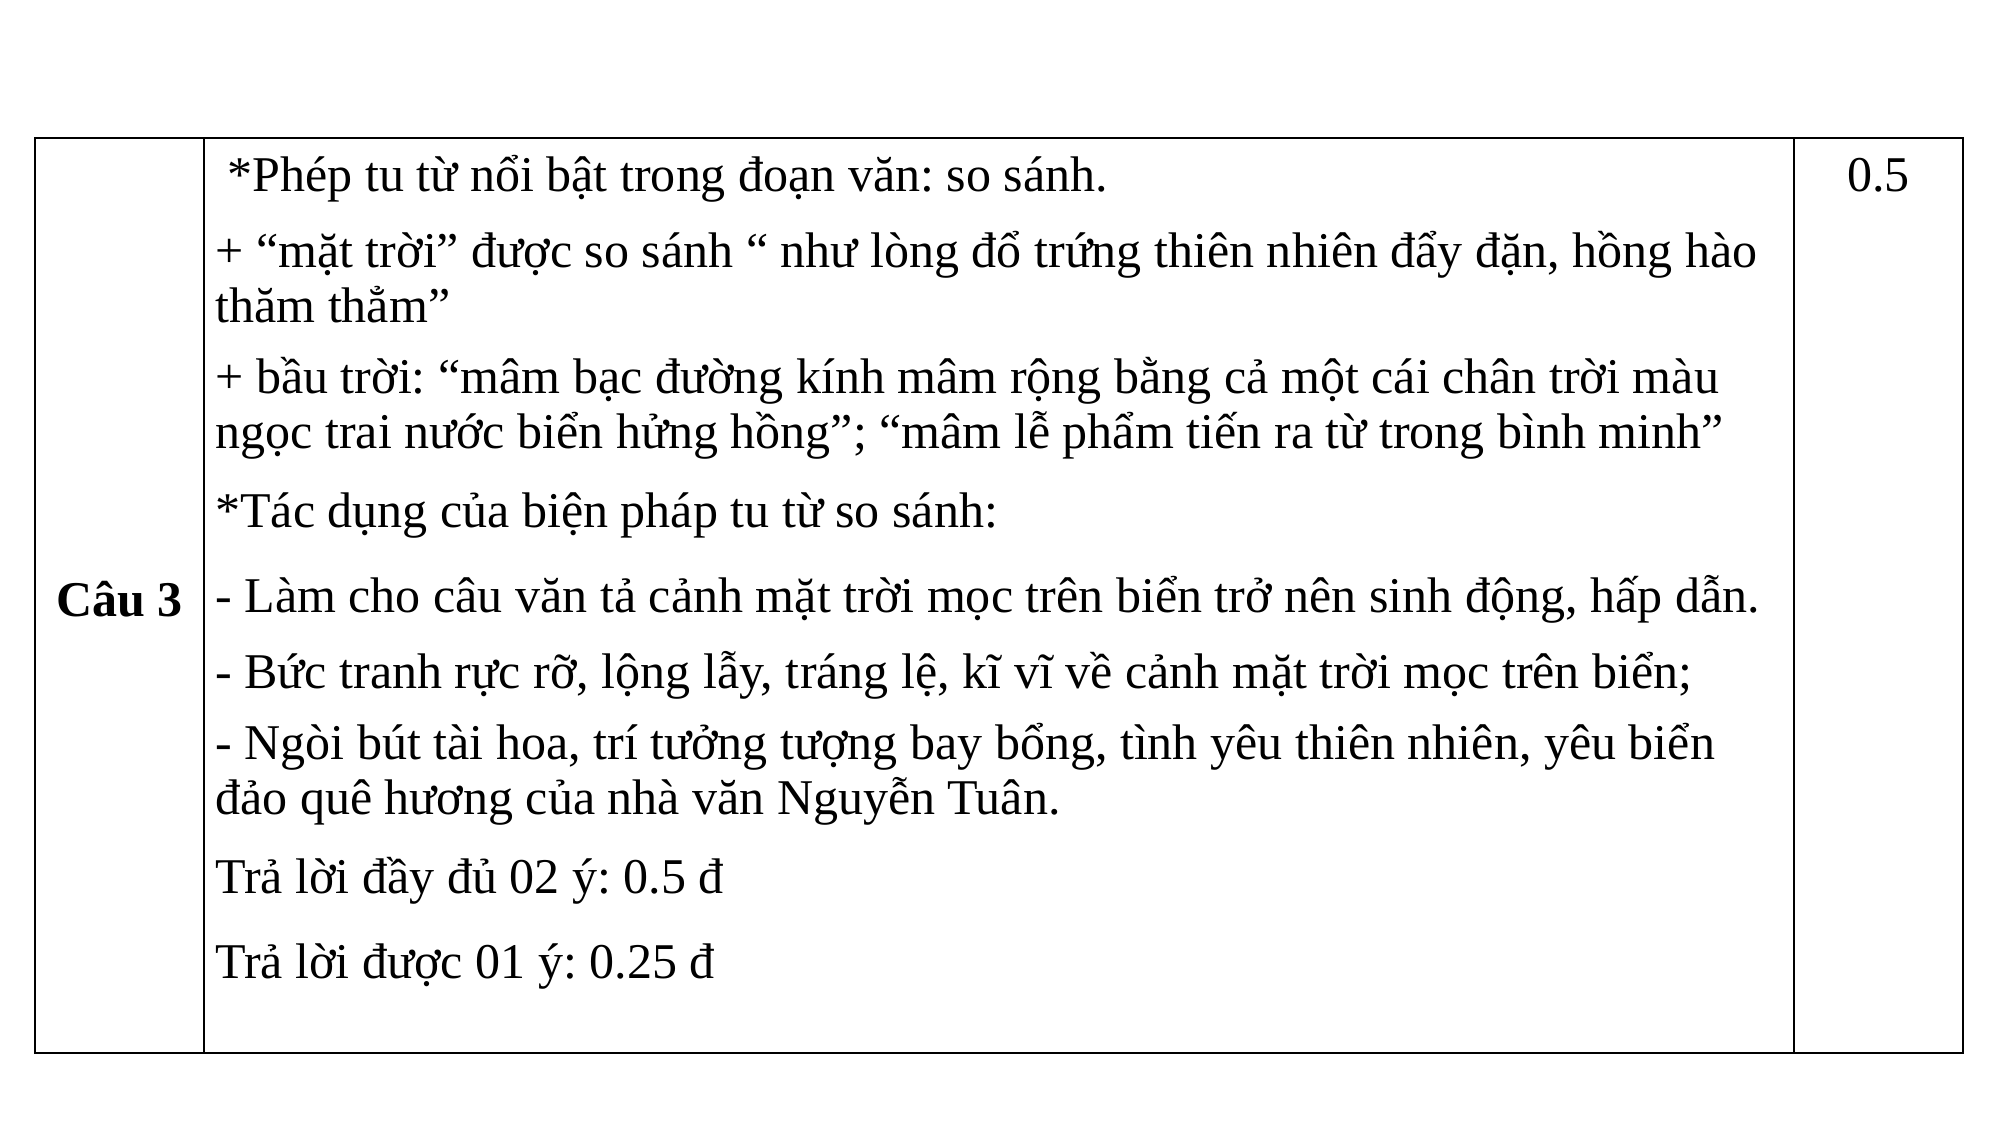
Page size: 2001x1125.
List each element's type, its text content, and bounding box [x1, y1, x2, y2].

table_header 0.5 [1795, 139, 1962, 1052]
table_header *Phép tu từ nổi bật trong đoạn văn: so sánh. + “mặt trời” được so sánh “ như lòng đổ trứng thiên nhiên đẩy đặn, hồng hào thăm thẳm” + bầu trời: “mâm bạc đường kính mâm rộng bằng cả một cái chân trời màu ngọc trai nước biển hửng hồng”; “mâm lễ phẩm tiến ra từ trong bình minh” *Tác dụng của biện pháp tu từ so sánh: - Làm cho câu văn tả cảnh mặt trời mọc trên biển trở nên sinh động, hấp dẫn. - Bức tranh rực rỡ, lộng lẫy, tráng lệ, kĩ vĩ về cảnh mặt trời mọc trên biển; - Ngòi bút tài hoa, trí tưởng tượng bay bổng, tình yêu thiên nhiên, yêu biển đảo quê hương của nhà văn Nguyễn Tuân. Trả lời đầy đủ 02 ý: 0.5 đ Trả lời được 01 ý: 0.25 đ [205, 139, 1793, 1052]
table_header Câu 3 [36, 139, 203, 1052]
